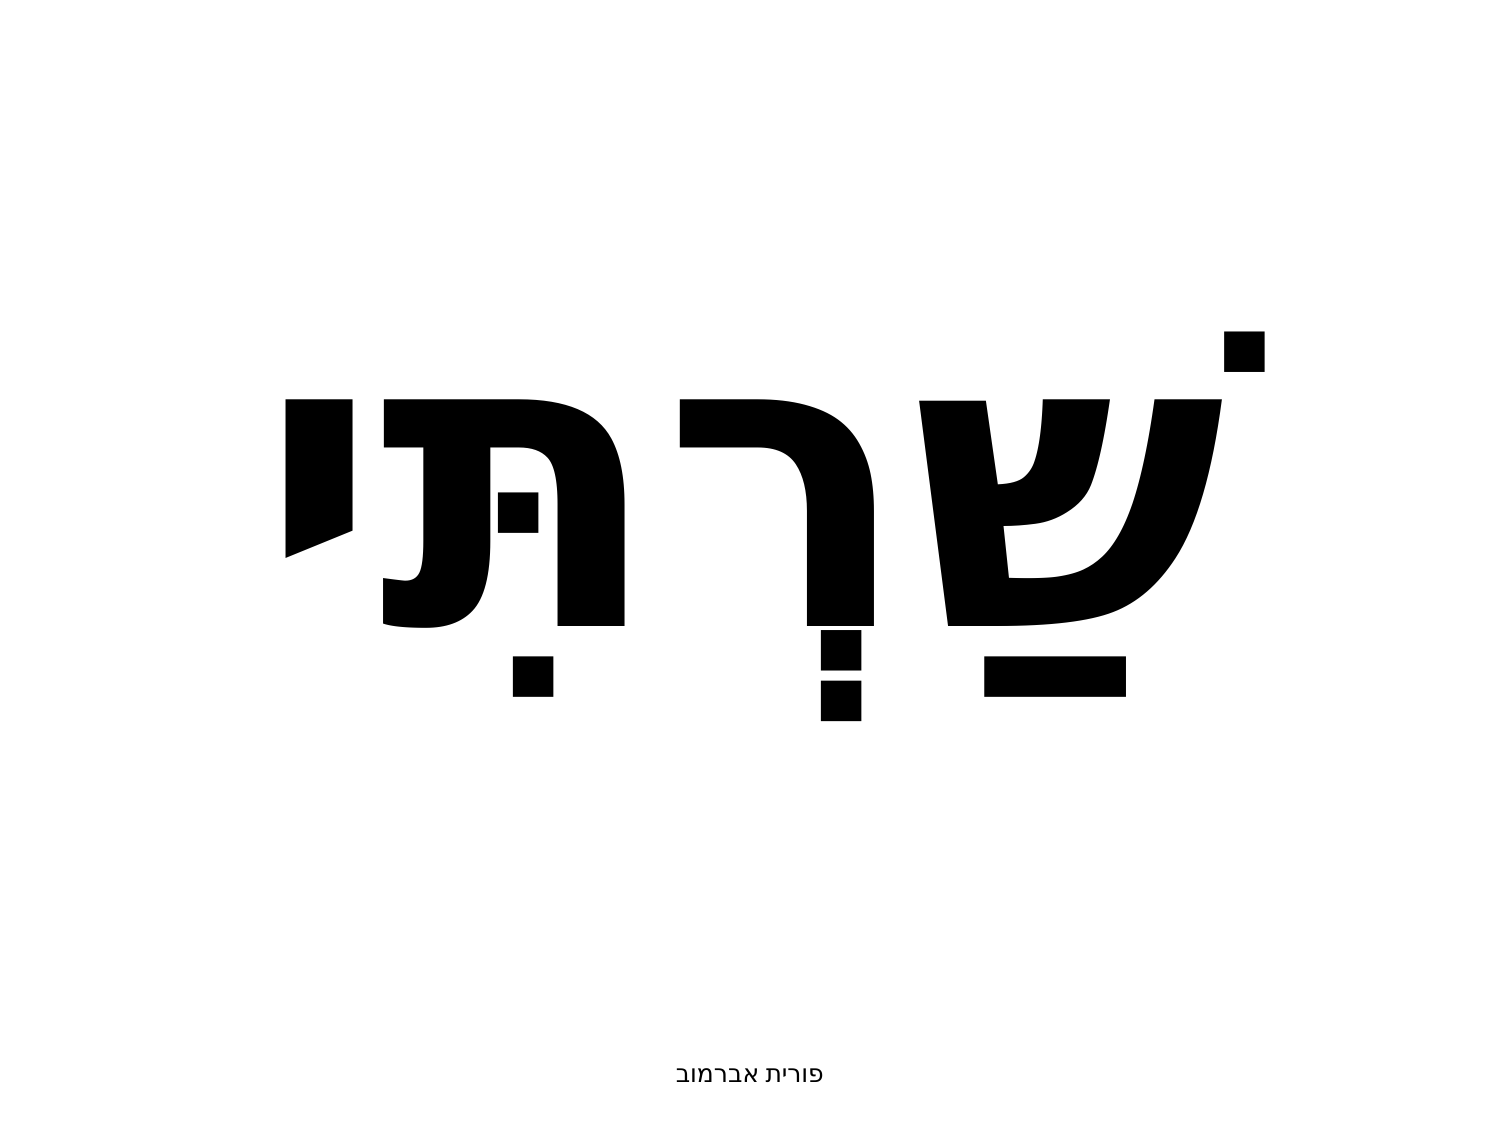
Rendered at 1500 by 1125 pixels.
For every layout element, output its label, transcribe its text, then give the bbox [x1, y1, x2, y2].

footer פורית אברמוב [512, 1042, 988, 1103]
title שַׁרְתִּי [105, 339, 1381, 581]
